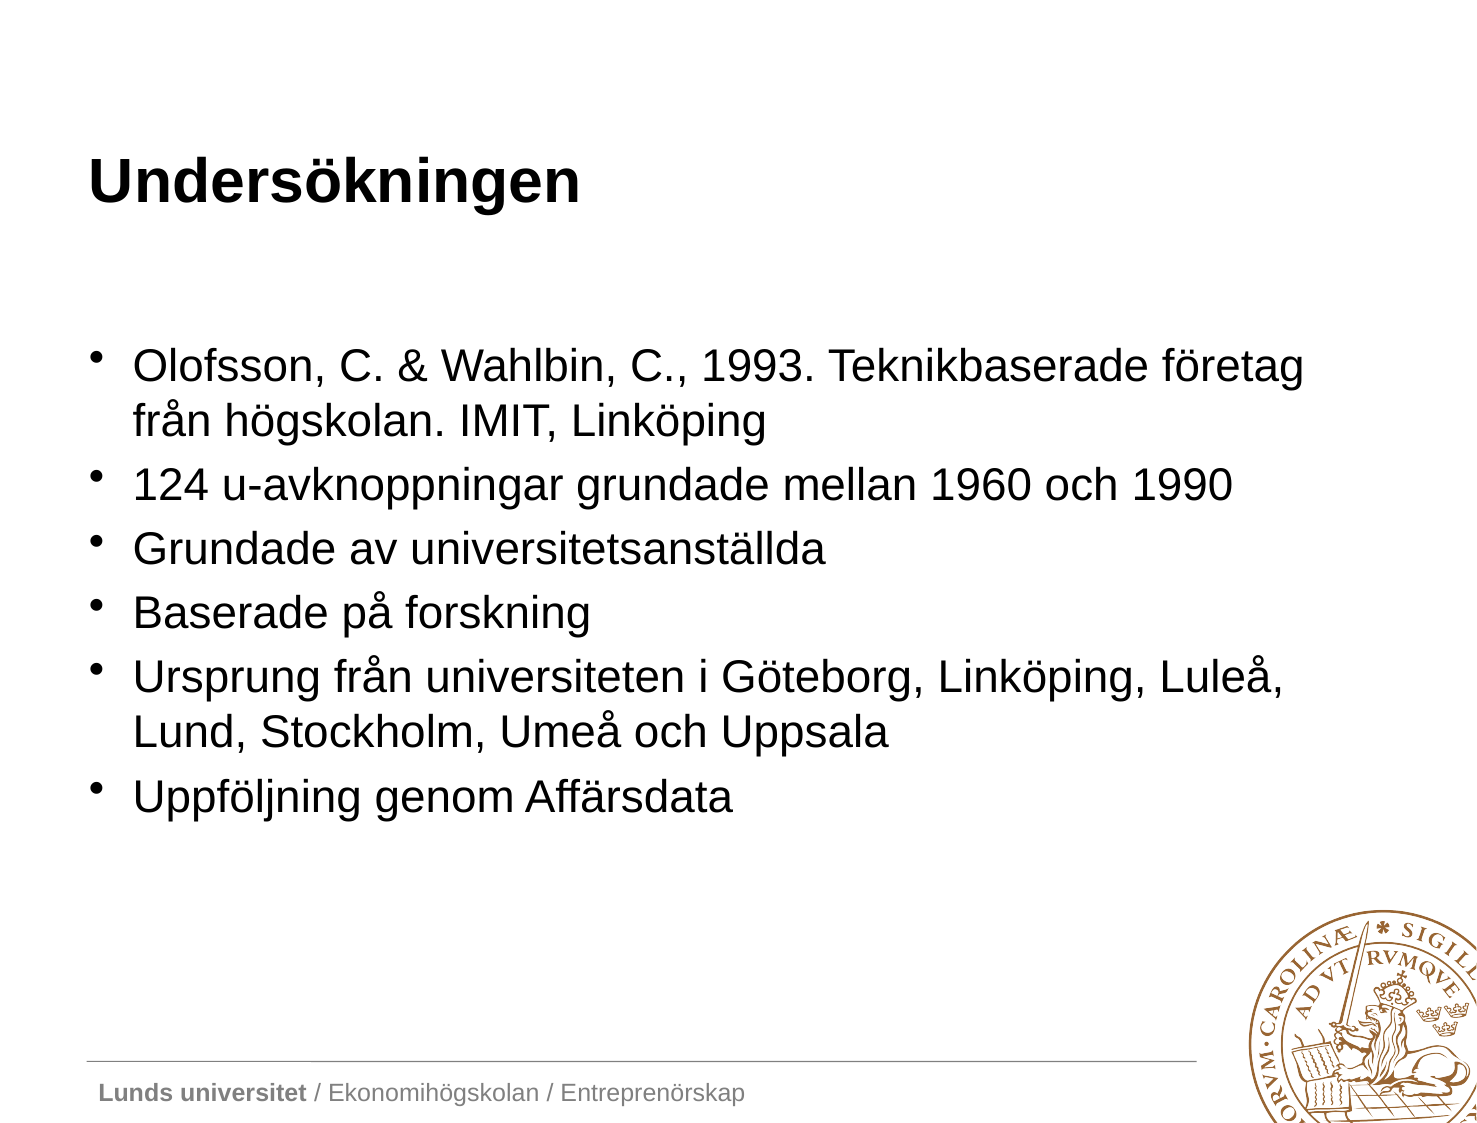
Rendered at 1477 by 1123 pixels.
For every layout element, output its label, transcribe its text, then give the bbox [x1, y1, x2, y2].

list Olofsson, C. & Wahlbin, C., 1993. Teknikbaserade företag från högskolan. IMIT, Linköping 124 u-avknoppningar grundade mellan 1960 och 1990 Grundade av universitetsanställda Baserade på forskning Ursprung från universiteten i Göteborg, Linköping, Luleå, Lund, Stockholm, Umeå och Uppsala Uppföljning genom Affärsdata [73, 327, 1353, 965]
title Undersökningen [73, 84, 1404, 272]
picture [1236, 887, 1477, 1123]
